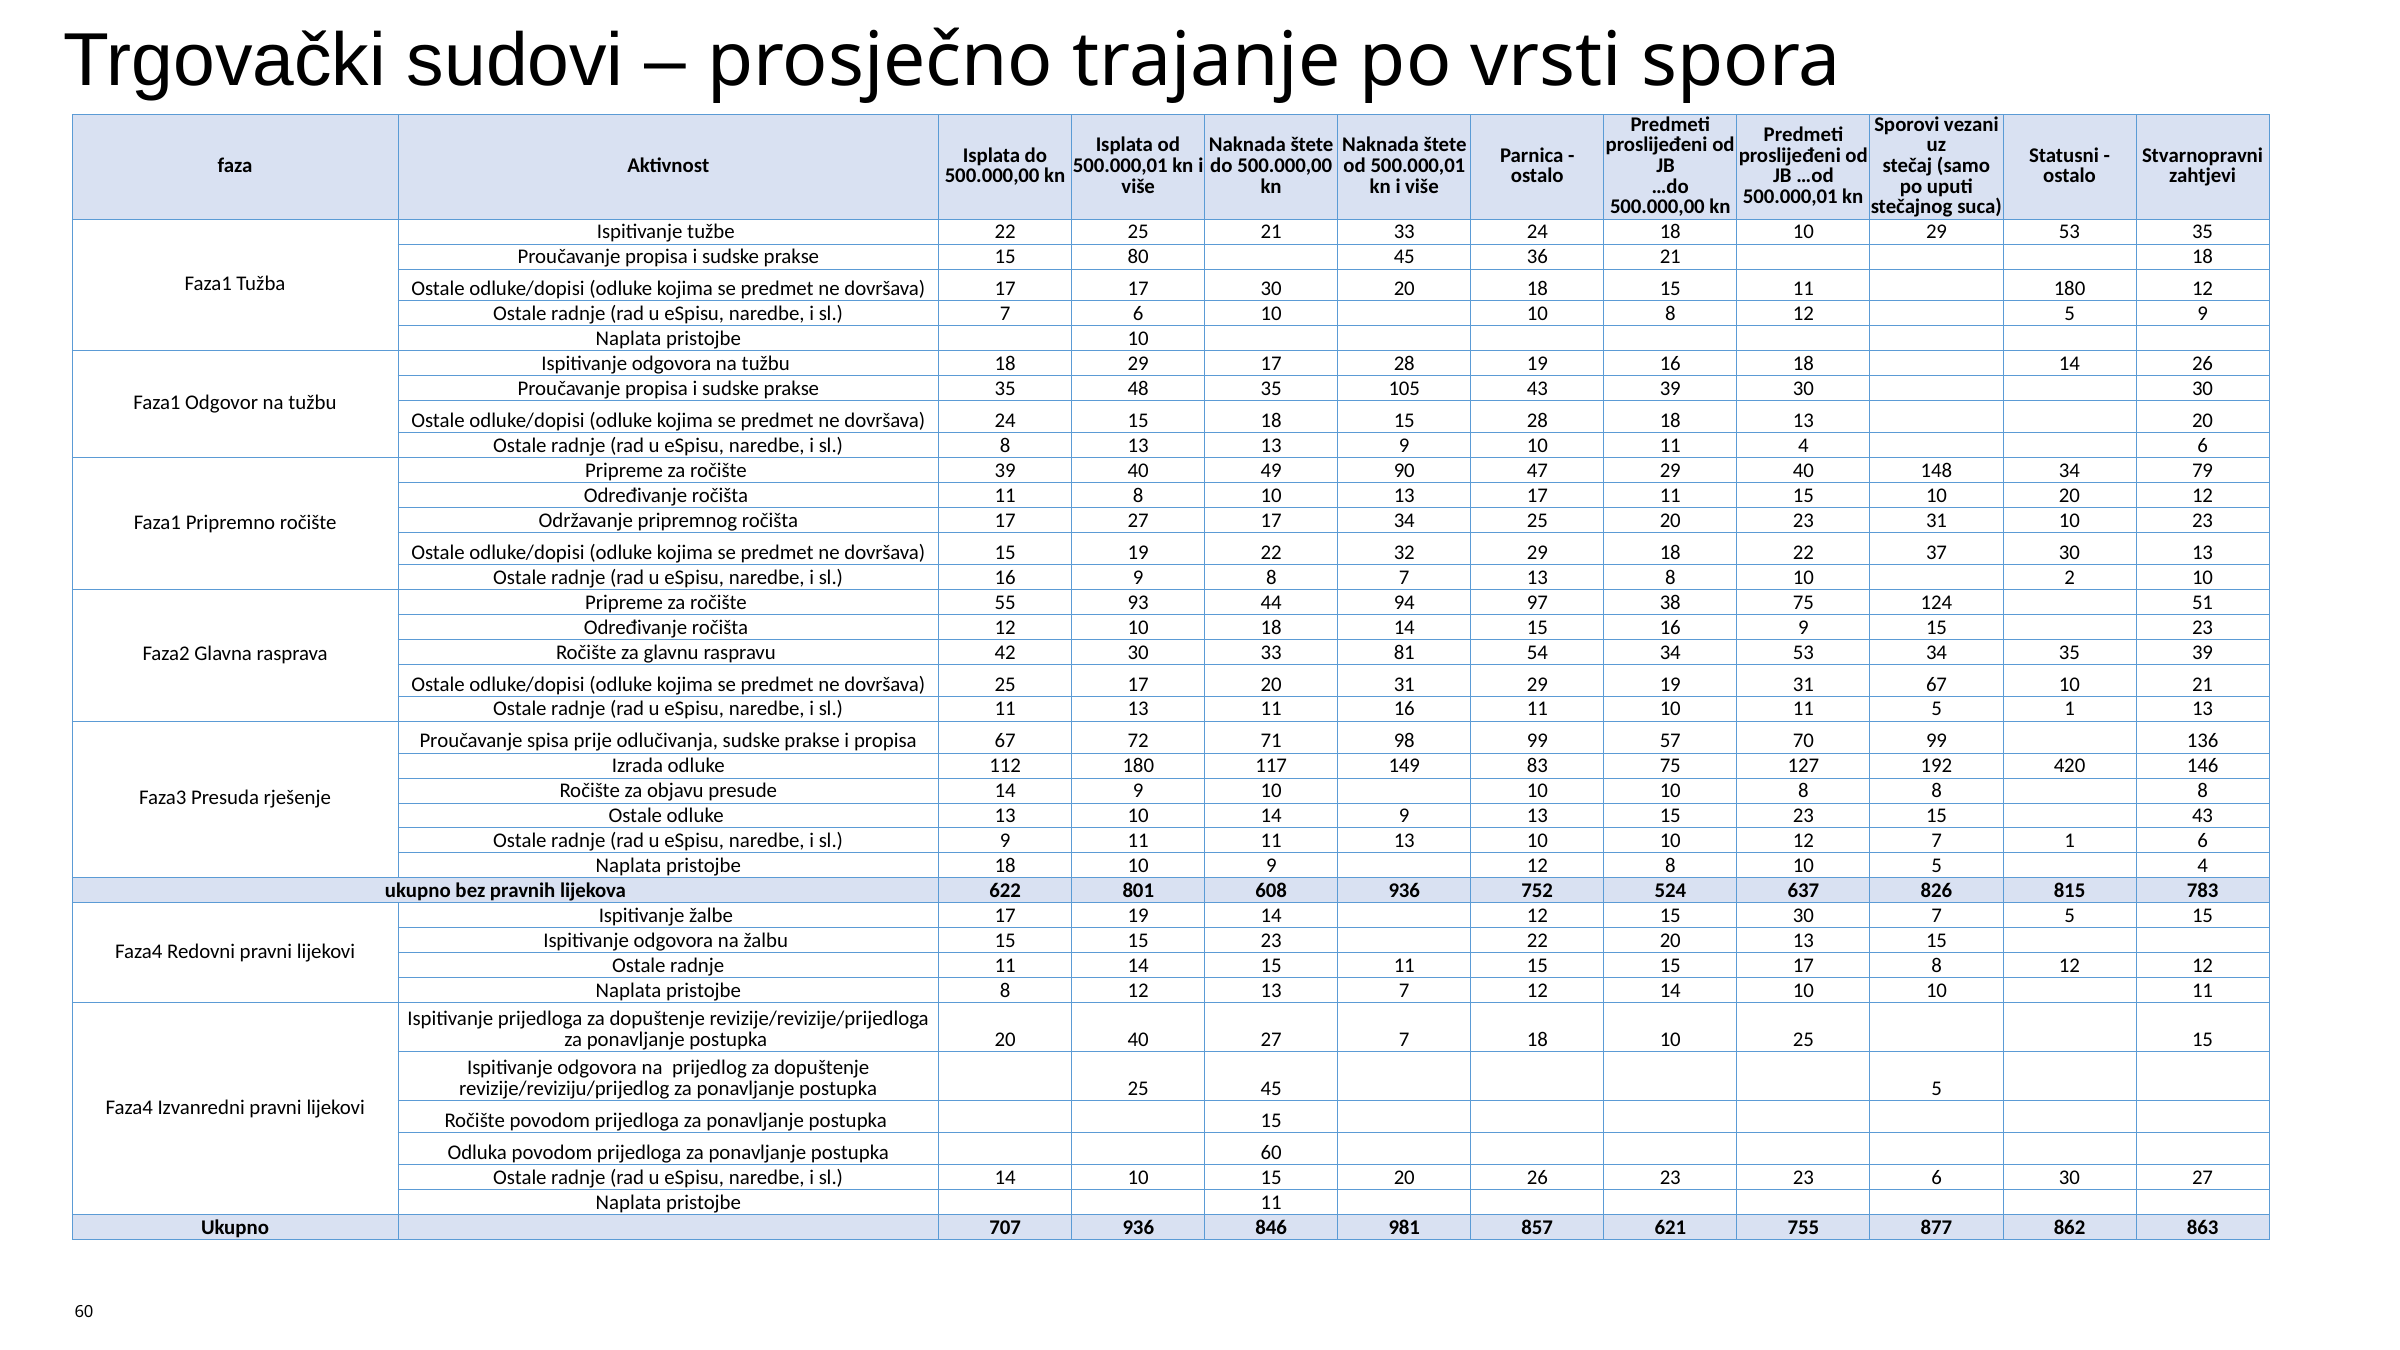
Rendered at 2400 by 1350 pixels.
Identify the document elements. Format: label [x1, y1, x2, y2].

table_cell [1338, 508, 1470, 532]
table_cell [1338, 697, 1470, 721]
table_cell [1737, 722, 1869, 753]
table_header [1338, 115, 1470, 219]
table_cell [939, 483, 1071, 507]
table_cell [1072, 697, 1204, 721]
table_cell [1205, 779, 1337, 803]
table_cell [1072, 220, 1204, 244]
table_cell [2004, 722, 2136, 753]
table_cell [1870, 565, 2003, 589]
table_cell [1737, 878, 1869, 902]
table_cell [1604, 1003, 1736, 1051]
table_cell [1338, 301, 1470, 325]
table_cell [1205, 1165, 1337, 1189]
table_cell [399, 270, 938, 300]
table_cell [1205, 697, 1337, 721]
table_cell [2137, 804, 2269, 827]
table_cell [1870, 878, 2003, 902]
table_cell [2137, 590, 2269, 614]
table_cell [1870, 270, 2003, 300]
table_cell [2137, 565, 2269, 589]
table_cell [399, 1215, 938, 1239]
table_cell [1072, 903, 1204, 927]
table_cell [939, 903, 1071, 927]
table_cell [73, 722, 398, 877]
table_cell [1471, 878, 1603, 902]
table_cell [1471, 853, 1603, 877]
table_cell [2004, 533, 2136, 564]
table_cell [1604, 220, 1736, 244]
table_cell [1870, 1052, 2003, 1100]
table_cell [2137, 301, 2269, 325]
table_cell [1205, 640, 1337, 664]
table_cell [1471, 1165, 1603, 1189]
table_cell [1604, 270, 1736, 300]
table_cell [1471, 828, 1603, 852]
table_cell [1604, 401, 1736, 432]
table_cell [2004, 220, 2136, 244]
table_cell [399, 326, 938, 350]
table_cell [1471, 270, 1603, 300]
table_cell [1604, 878, 1736, 902]
table_cell [1338, 270, 1470, 300]
table_cell [939, 533, 1071, 564]
table_cell [399, 928, 938, 952]
table_cell [1737, 433, 1869, 457]
table_cell [1737, 903, 1869, 927]
table_cell [1604, 640, 1736, 664]
table_cell [2004, 458, 2136, 482]
table_cell [1604, 508, 1736, 532]
table_cell [1471, 1190, 1603, 1214]
table_cell [1737, 615, 1869, 639]
table_cell [939, 401, 1071, 432]
table_cell [1072, 665, 1204, 696]
table_cell [1205, 1101, 1337, 1132]
table_cell [1471, 1215, 1603, 1239]
table_cell [399, 903, 938, 927]
table_cell [2137, 1133, 2269, 1164]
table_cell [939, 1003, 1071, 1051]
table_cell [1205, 483, 1337, 507]
table_cell [1072, 779, 1204, 803]
table_cell [1604, 433, 1736, 457]
table_cell [1737, 640, 1869, 664]
table_cell [1604, 697, 1736, 721]
table_cell [1737, 533, 1869, 564]
table_header [1072, 115, 1204, 219]
table_cell [399, 376, 938, 400]
table_cell [1737, 853, 1869, 877]
table_cell [1072, 928, 1204, 952]
table_cell [1205, 401, 1337, 432]
table_cell [939, 779, 1071, 803]
table_cell [1205, 878, 1337, 902]
table_cell [1205, 953, 1337, 977]
table_cell [1737, 270, 1869, 300]
table_cell [939, 754, 1071, 778]
table_cell [939, 1215, 1071, 1239]
table_cell [73, 458, 398, 589]
table_cell [399, 853, 938, 877]
table_cell [1471, 779, 1603, 803]
table_cell [1870, 590, 2003, 614]
table_cell [1870, 508, 2003, 532]
table_cell [1205, 978, 1337, 1002]
table_cell [2004, 1215, 2136, 1239]
table_cell [2004, 1101, 2136, 1132]
table_cell [1205, 1003, 1337, 1051]
table_cell [939, 458, 1071, 482]
table_cell [1870, 401, 2003, 432]
table_cell [1205, 508, 1337, 532]
table_cell [2004, 853, 2136, 877]
table_cell [1072, 754, 1204, 778]
table_cell [1737, 754, 1869, 778]
table_cell [1870, 804, 2003, 827]
table_cell [2137, 508, 2269, 532]
table_cell [2004, 804, 2136, 827]
table_cell [1604, 245, 1736, 269]
table_cell [399, 697, 938, 721]
table_cell [1072, 376, 1204, 400]
table_cell [939, 853, 1071, 877]
table_cell [399, 779, 938, 803]
table_cell [1471, 640, 1603, 664]
table_cell [1338, 1052, 1470, 1100]
table_cell [939, 220, 1071, 244]
table_cell [1737, 483, 1869, 507]
table_cell [1604, 1215, 1736, 1239]
table_cell [1072, 878, 1204, 902]
table_cell [1205, 326, 1337, 350]
table_cell [1737, 1215, 1869, 1239]
table_cell [1072, 1133, 1204, 1164]
table_cell [1604, 1133, 1736, 1164]
table_cell [2137, 1052, 2269, 1100]
table_cell [1604, 1101, 1736, 1132]
table_cell [399, 953, 938, 977]
table_cell [1471, 1133, 1603, 1164]
table_cell [2137, 483, 2269, 507]
table_cell [399, 978, 938, 1002]
table_cell [1737, 245, 1869, 269]
table_cell [939, 376, 1071, 400]
table_cell [1870, 697, 2003, 721]
table_cell [1604, 615, 1736, 639]
table_cell [2004, 953, 2136, 977]
table_cell [399, 1052, 938, 1100]
table_cell [1870, 640, 2003, 664]
table_cell [1604, 903, 1736, 927]
table_cell [1604, 590, 1736, 614]
table_cell [399, 533, 938, 564]
table_cell [1205, 301, 1337, 325]
table_cell [2137, 326, 2269, 350]
table_cell [2137, 953, 2269, 977]
table_cell [939, 828, 1071, 852]
table_cell [399, 1190, 938, 1214]
table_cell [1205, 903, 1337, 927]
table_cell [1338, 853, 1470, 877]
table_cell [2137, 903, 2269, 927]
table_cell [1737, 804, 1869, 827]
table_cell [1737, 665, 1869, 696]
table_cell [399, 433, 938, 457]
table_cell [1870, 903, 2003, 927]
table_cell [939, 1101, 1071, 1132]
table_cell [1737, 1101, 1869, 1132]
table_cell [1338, 978, 1470, 1002]
table_cell [1205, 853, 1337, 877]
table_cell [399, 1165, 938, 1189]
table_cell [1338, 376, 1470, 400]
table_cell [2004, 270, 2136, 300]
table_cell [1870, 220, 2003, 244]
table_cell [2137, 351, 2269, 375]
table_cell [1604, 722, 1736, 753]
table_cell [1604, 978, 1736, 1002]
table_cell [1072, 1190, 1204, 1214]
table_cell [1870, 1133, 2003, 1164]
table_cell [1338, 1003, 1470, 1051]
table_cell [939, 953, 1071, 977]
table_cell [1604, 326, 1736, 350]
table_cell [2004, 245, 2136, 269]
table_cell [1870, 245, 2003, 269]
table_cell [939, 697, 1071, 721]
table_cell [1870, 301, 2003, 325]
table_cell [1072, 401, 1204, 432]
table_cell [1870, 433, 2003, 457]
table_cell [1737, 1052, 1869, 1100]
table_cell [939, 665, 1071, 696]
table_cell [1604, 853, 1736, 877]
table_cell [1338, 928, 1470, 952]
table_cell [1604, 665, 1736, 696]
table_cell [1205, 665, 1337, 696]
table_cell [1338, 640, 1470, 664]
table_cell [73, 590, 398, 721]
table_cell [73, 1003, 398, 1214]
table_cell [2004, 754, 2136, 778]
table_cell [1072, 245, 1204, 269]
table_header [939, 115, 1071, 219]
table_cell [1737, 697, 1869, 721]
table_cell [1604, 779, 1736, 803]
table_cell [1338, 953, 1470, 977]
table_cell [1072, 433, 1204, 457]
table_cell [1737, 590, 1869, 614]
table_cell [399, 665, 938, 696]
table_cell [1737, 1133, 1869, 1164]
table_cell [2004, 508, 2136, 532]
table_cell [2004, 779, 2136, 803]
table_cell [2137, 533, 2269, 564]
table_cell [1471, 245, 1603, 269]
table_cell [2004, 483, 2136, 507]
table_cell [1737, 401, 1869, 432]
table_cell [1205, 828, 1337, 852]
table_cell [399, 483, 938, 507]
table_cell [1604, 351, 1736, 375]
table_cell [399, 722, 938, 753]
table_cell [399, 804, 938, 827]
table_cell [1338, 722, 1470, 753]
table_cell [1338, 1133, 1470, 1164]
table_cell [1604, 1052, 1736, 1100]
table_cell [1072, 270, 1204, 300]
table_cell [1870, 779, 2003, 803]
table_cell [1205, 565, 1337, 589]
table_cell [2137, 1101, 2269, 1132]
table_cell [1072, 1215, 1204, 1239]
table_cell [2137, 1190, 2269, 1214]
table_cell [1338, 615, 1470, 639]
table_cell [1870, 665, 2003, 696]
table_cell [1870, 828, 2003, 852]
table_cell [1471, 615, 1603, 639]
table_cell [1870, 483, 2003, 507]
table_cell [2004, 903, 2136, 927]
table_cell [939, 878, 1071, 902]
table_cell [939, 433, 1071, 457]
table_cell [2137, 978, 2269, 1002]
table_cell [1072, 565, 1204, 589]
table_cell [399, 508, 938, 532]
table_cell [1471, 804, 1603, 827]
table_cell [1338, 878, 1470, 902]
table_cell [2137, 270, 2269, 300]
table_cell [399, 590, 938, 614]
table_cell [2004, 1190, 2136, 1214]
table_cell [399, 401, 938, 432]
table_cell [1737, 953, 1869, 977]
table_cell [1737, 301, 1869, 325]
table_cell [2137, 640, 2269, 664]
table_cell [399, 458, 938, 482]
table_cell [2004, 928, 2136, 952]
table_cell [2004, 565, 2136, 589]
table_header [1870, 115, 2003, 219]
table_cell [939, 804, 1071, 827]
table_cell [1072, 533, 1204, 564]
table_cell [1338, 483, 1470, 507]
table_cell [1205, 433, 1337, 457]
table_header [399, 115, 938, 219]
table_cell [1471, 953, 1603, 977]
table_cell [1737, 220, 1869, 244]
table_cell [1471, 1052, 1603, 1100]
table_cell [939, 590, 1071, 614]
table_cell [2004, 351, 2136, 375]
table_cell [2137, 1215, 2269, 1239]
table_cell [399, 220, 938, 244]
table_cell [939, 1165, 1071, 1189]
table_cell [2004, 401, 2136, 432]
table_cell [2137, 928, 2269, 952]
table_cell [1338, 565, 1470, 589]
table_cell [1737, 978, 1869, 1002]
title [63, 20, 2089, 208]
table_cell [399, 351, 938, 375]
table_cell [1870, 1165, 2003, 1189]
table_cell [1072, 828, 1204, 852]
table_cell [1072, 615, 1204, 639]
table_cell [73, 1215, 398, 1239]
table_cell [1737, 376, 1869, 400]
table_cell [1205, 270, 1337, 300]
table_cell [2004, 640, 2136, 664]
table_cell [1471, 665, 1603, 696]
table_cell [1737, 565, 1869, 589]
table_cell [1338, 665, 1470, 696]
table_cell [1604, 533, 1736, 564]
table_cell [1072, 1052, 1204, 1100]
table_cell [1870, 928, 2003, 952]
table_cell [939, 1133, 1071, 1164]
table_cell [1870, 1215, 2003, 1239]
table_cell [939, 326, 1071, 350]
table_cell [1870, 853, 2003, 877]
table_cell [1338, 828, 1470, 852]
table_cell [2004, 615, 2136, 639]
table_header [2004, 115, 2136, 219]
table_cell [1870, 533, 2003, 564]
table_cell [1338, 245, 1470, 269]
table_cell [1072, 590, 1204, 614]
table_cell [2137, 458, 2269, 482]
table_cell [1205, 590, 1337, 614]
table_cell [2004, 326, 2136, 350]
table_cell [1604, 953, 1736, 977]
table_cell [1471, 754, 1603, 778]
table_cell [1471, 928, 1603, 952]
table_cell [1471, 590, 1603, 614]
table_cell [1471, 722, 1603, 753]
table_cell [1471, 697, 1603, 721]
table_cell [2137, 245, 2269, 269]
table_cell [1737, 779, 1869, 803]
table_cell [1870, 1101, 2003, 1132]
table_cell [399, 1101, 938, 1132]
table_cell [1737, 1003, 1869, 1051]
table_cell [1471, 326, 1603, 350]
table_cell [1338, 326, 1470, 350]
table_cell [73, 903, 398, 1002]
table_cell [1205, 1190, 1337, 1214]
table_cell [1471, 433, 1603, 457]
table_cell [939, 722, 1071, 753]
table_cell [939, 978, 1071, 1002]
table_cell [1072, 301, 1204, 325]
table_cell [1471, 565, 1603, 589]
table_cell [399, 615, 938, 639]
table_cell [1338, 779, 1470, 803]
table_cell [2137, 433, 2269, 457]
table_cell [2137, 1003, 2269, 1051]
table_cell [939, 615, 1071, 639]
table_cell [1072, 326, 1204, 350]
table_cell [939, 928, 1071, 952]
table_cell [1338, 458, 1470, 482]
table_cell [2004, 978, 2136, 1002]
table_cell [1471, 978, 1603, 1002]
table_cell [1072, 1003, 1204, 1051]
table_cell [1471, 508, 1603, 532]
table_cell [1737, 828, 1869, 852]
table_cell [1205, 722, 1337, 753]
table_cell [1604, 1165, 1736, 1189]
table_cell [1604, 1190, 1736, 1214]
table_cell [1338, 351, 1470, 375]
table_cell [1072, 853, 1204, 877]
table_cell [1604, 376, 1736, 400]
table_cell [1870, 458, 2003, 482]
table_cell [1072, 978, 1204, 1002]
table_cell [1072, 953, 1204, 977]
table_cell [2004, 1165, 2136, 1189]
table_cell [1072, 1165, 1204, 1189]
table_cell [1604, 828, 1736, 852]
table_cell [939, 301, 1071, 325]
table_cell [399, 1133, 938, 1164]
table_cell [2004, 301, 2136, 325]
table_cell [939, 508, 1071, 532]
table_cell [2004, 1003, 2136, 1051]
table_cell [1072, 1101, 1204, 1132]
table_cell [73, 351, 398, 457]
table_cell [2137, 401, 2269, 432]
table_cell [2137, 878, 2269, 902]
table_cell [1338, 433, 1470, 457]
table_cell [1338, 533, 1470, 564]
table_cell [1205, 615, 1337, 639]
table_cell [1205, 1052, 1337, 1100]
table_cell [1870, 722, 2003, 753]
table_cell [1737, 1165, 1869, 1189]
table_cell [1604, 565, 1736, 589]
table_cell [2137, 220, 2269, 244]
table_cell [939, 270, 1071, 300]
table_cell [2004, 590, 2136, 614]
table_cell [1471, 401, 1603, 432]
table_cell [1870, 978, 2003, 1002]
table_cell [1338, 401, 1470, 432]
table_cell [1072, 483, 1204, 507]
table_cell [1471, 220, 1603, 244]
table_cell [1205, 754, 1337, 778]
table_cell [1338, 804, 1470, 827]
table_cell [2137, 697, 2269, 721]
table_cell [2137, 779, 2269, 803]
table_cell [1870, 351, 2003, 375]
table_cell [1870, 376, 2003, 400]
table_cell [2137, 376, 2269, 400]
table_cell [1072, 804, 1204, 827]
table_cell [2004, 1133, 2136, 1164]
table_cell [939, 1052, 1071, 1100]
table_cell [1205, 1215, 1337, 1239]
table_cell [1870, 1190, 2003, 1214]
table_cell [2137, 615, 2269, 639]
table_cell [1737, 351, 1869, 375]
table_cell [2004, 376, 2136, 400]
table_cell [939, 1190, 1071, 1214]
table_cell [1471, 533, 1603, 564]
table_header [73, 115, 398, 219]
table_cell [1604, 483, 1736, 507]
table_cell [1205, 533, 1337, 564]
table_cell [1471, 483, 1603, 507]
table_cell [1471, 903, 1603, 927]
table_cell [1737, 1190, 1869, 1214]
table_cell [1471, 376, 1603, 400]
table_cell [2004, 878, 2136, 902]
table_cell [1072, 351, 1204, 375]
table_cell [2004, 665, 2136, 696]
table_cell [1205, 351, 1337, 375]
table_cell [2137, 828, 2269, 852]
table_cell [399, 301, 938, 325]
table_cell [399, 828, 938, 852]
table_cell [2004, 697, 2136, 721]
table_cell [399, 1003, 938, 1051]
table_cell [1471, 1003, 1603, 1051]
table_cell [399, 754, 938, 778]
table_cell [1072, 458, 1204, 482]
table_header [1737, 115, 1869, 219]
table_cell [1471, 351, 1603, 375]
table_cell [1737, 458, 1869, 482]
table_cell [2137, 853, 2269, 877]
table_cell [1205, 376, 1337, 400]
table_cell [1471, 1101, 1603, 1132]
table_cell [399, 640, 938, 664]
table_cell [1870, 754, 2003, 778]
table_cell [1072, 508, 1204, 532]
table_cell [1604, 301, 1736, 325]
table_header [1205, 115, 1337, 219]
table_cell [1205, 245, 1337, 269]
table_cell [1205, 804, 1337, 827]
table_cell [1870, 326, 2003, 350]
table_cell [1338, 590, 1470, 614]
table_cell [939, 640, 1071, 664]
table_cell [1338, 903, 1470, 927]
table_header [2137, 115, 2269, 219]
table_cell [73, 220, 398, 350]
table_cell [2004, 433, 2136, 457]
table_cell [1737, 326, 1869, 350]
table_cell [939, 351, 1071, 375]
table_cell [1870, 1003, 2003, 1051]
table_cell [2137, 754, 2269, 778]
table_cell [1870, 615, 2003, 639]
table_cell [1737, 928, 1869, 952]
table_cell [2004, 1052, 2136, 1100]
table_cell [1338, 1165, 1470, 1189]
table_cell [73, 878, 938, 902]
table_cell [939, 245, 1071, 269]
table_cell [939, 565, 1071, 589]
table_cell [1604, 928, 1736, 952]
table_cell [2137, 1165, 2269, 1189]
table_cell [1604, 458, 1736, 482]
table_cell [1338, 1215, 1470, 1239]
table_cell [1205, 458, 1337, 482]
table_cell [2137, 722, 2269, 753]
table_cell [1471, 301, 1603, 325]
table_cell [399, 565, 938, 589]
table_cell [1604, 754, 1736, 778]
table_cell [1604, 804, 1736, 827]
table_cell [2004, 828, 2136, 852]
table_cell [1870, 953, 2003, 977]
table_header [1604, 115, 1736, 219]
table_cell [1737, 508, 1869, 532]
table_cell [1205, 220, 1337, 244]
table_cell [1205, 928, 1337, 952]
table_cell [399, 245, 938, 269]
table_header [1471, 115, 1603, 219]
table_cell [1338, 1190, 1470, 1214]
table_cell [1072, 722, 1204, 753]
table_cell [1338, 220, 1470, 244]
table_cell [1072, 640, 1204, 664]
table_cell [2137, 665, 2269, 696]
table_cell [1471, 458, 1603, 482]
table_cell [1205, 1133, 1337, 1164]
table_cell [1338, 754, 1470, 778]
table_cell [1338, 1101, 1470, 1132]
